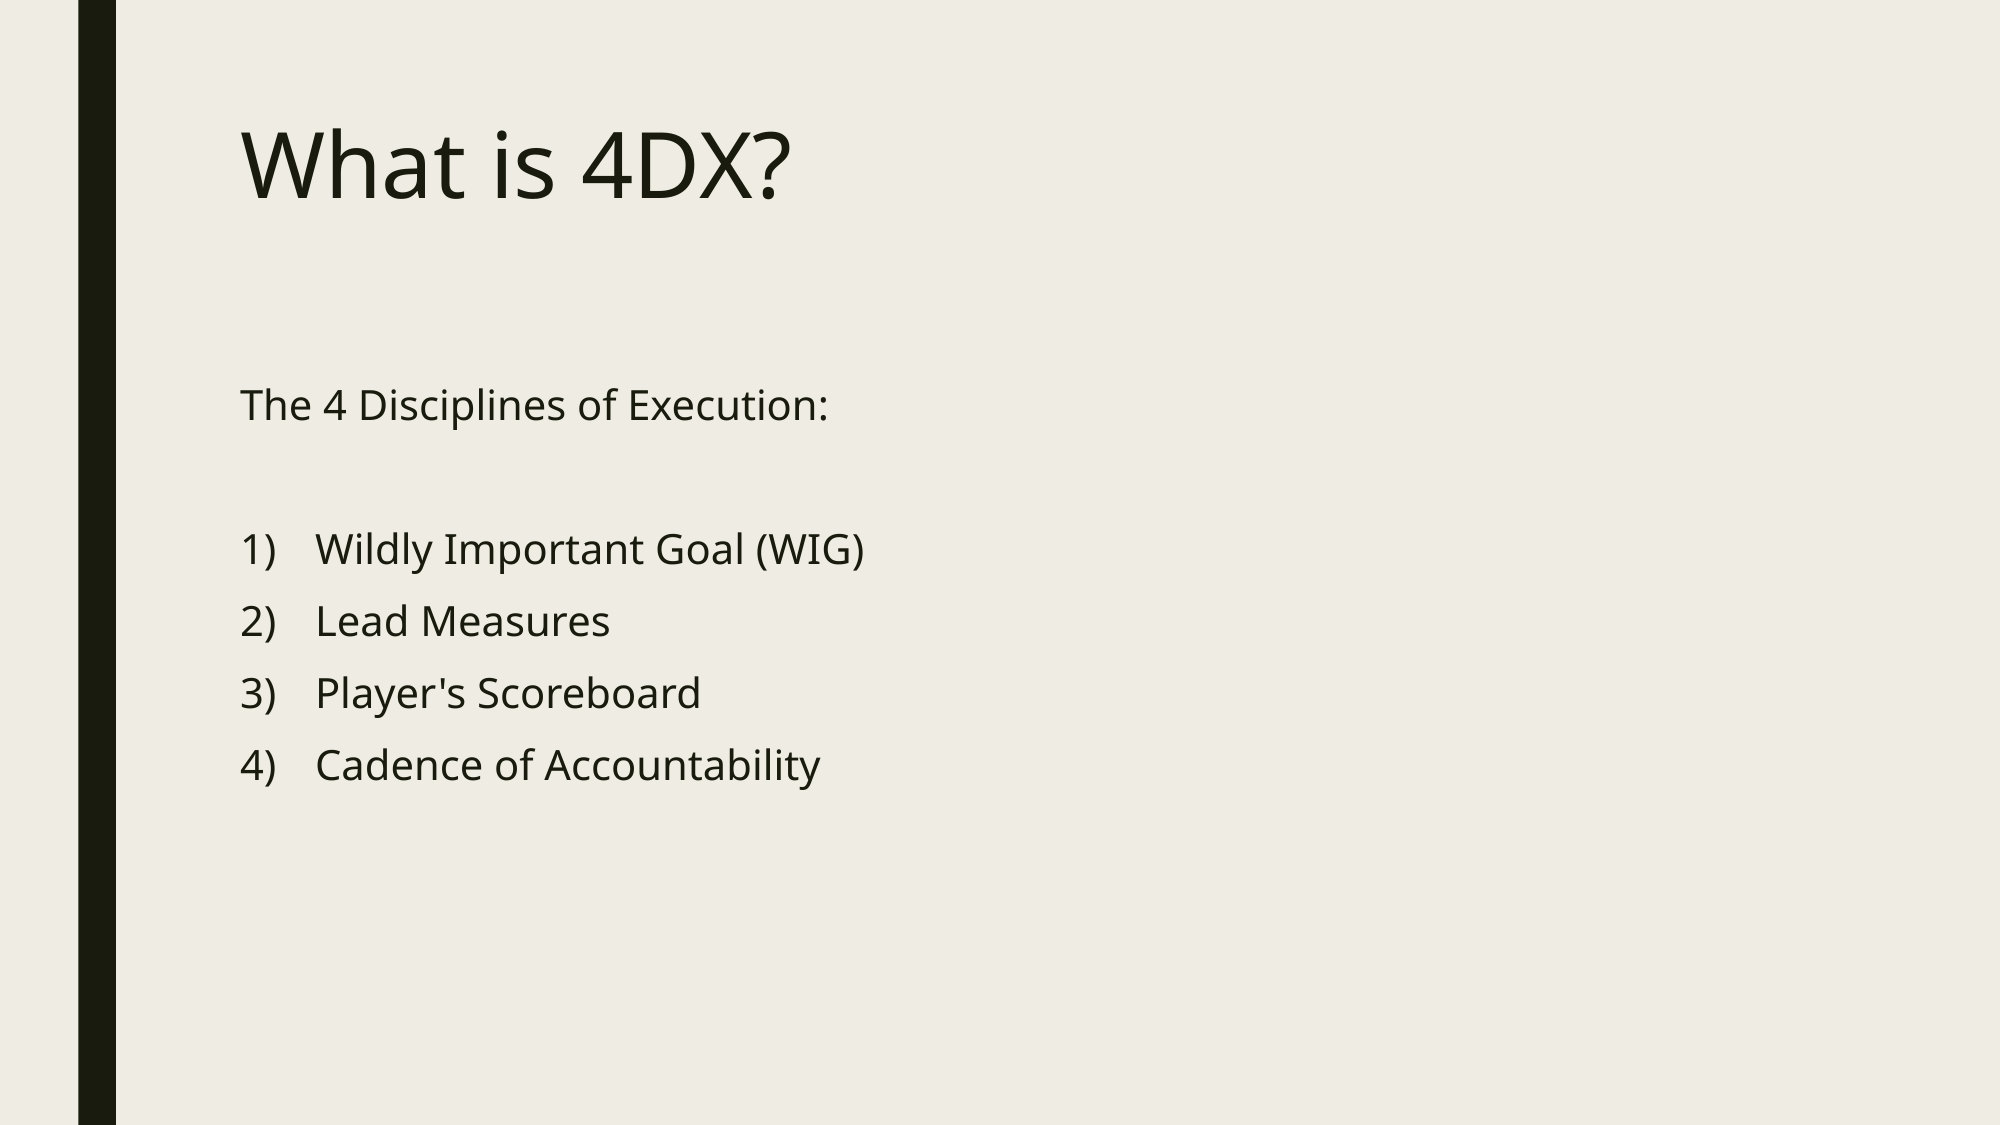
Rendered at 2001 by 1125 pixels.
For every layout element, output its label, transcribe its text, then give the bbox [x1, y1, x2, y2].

title What is 4DX? [225, 112, 1800, 357]
list The 4 Disciplines of Execution: Wildly Important Goal (WIG) Lead Measures Player's Scoreboard Cadence of Accountability [225, 375, 1800, 963]
